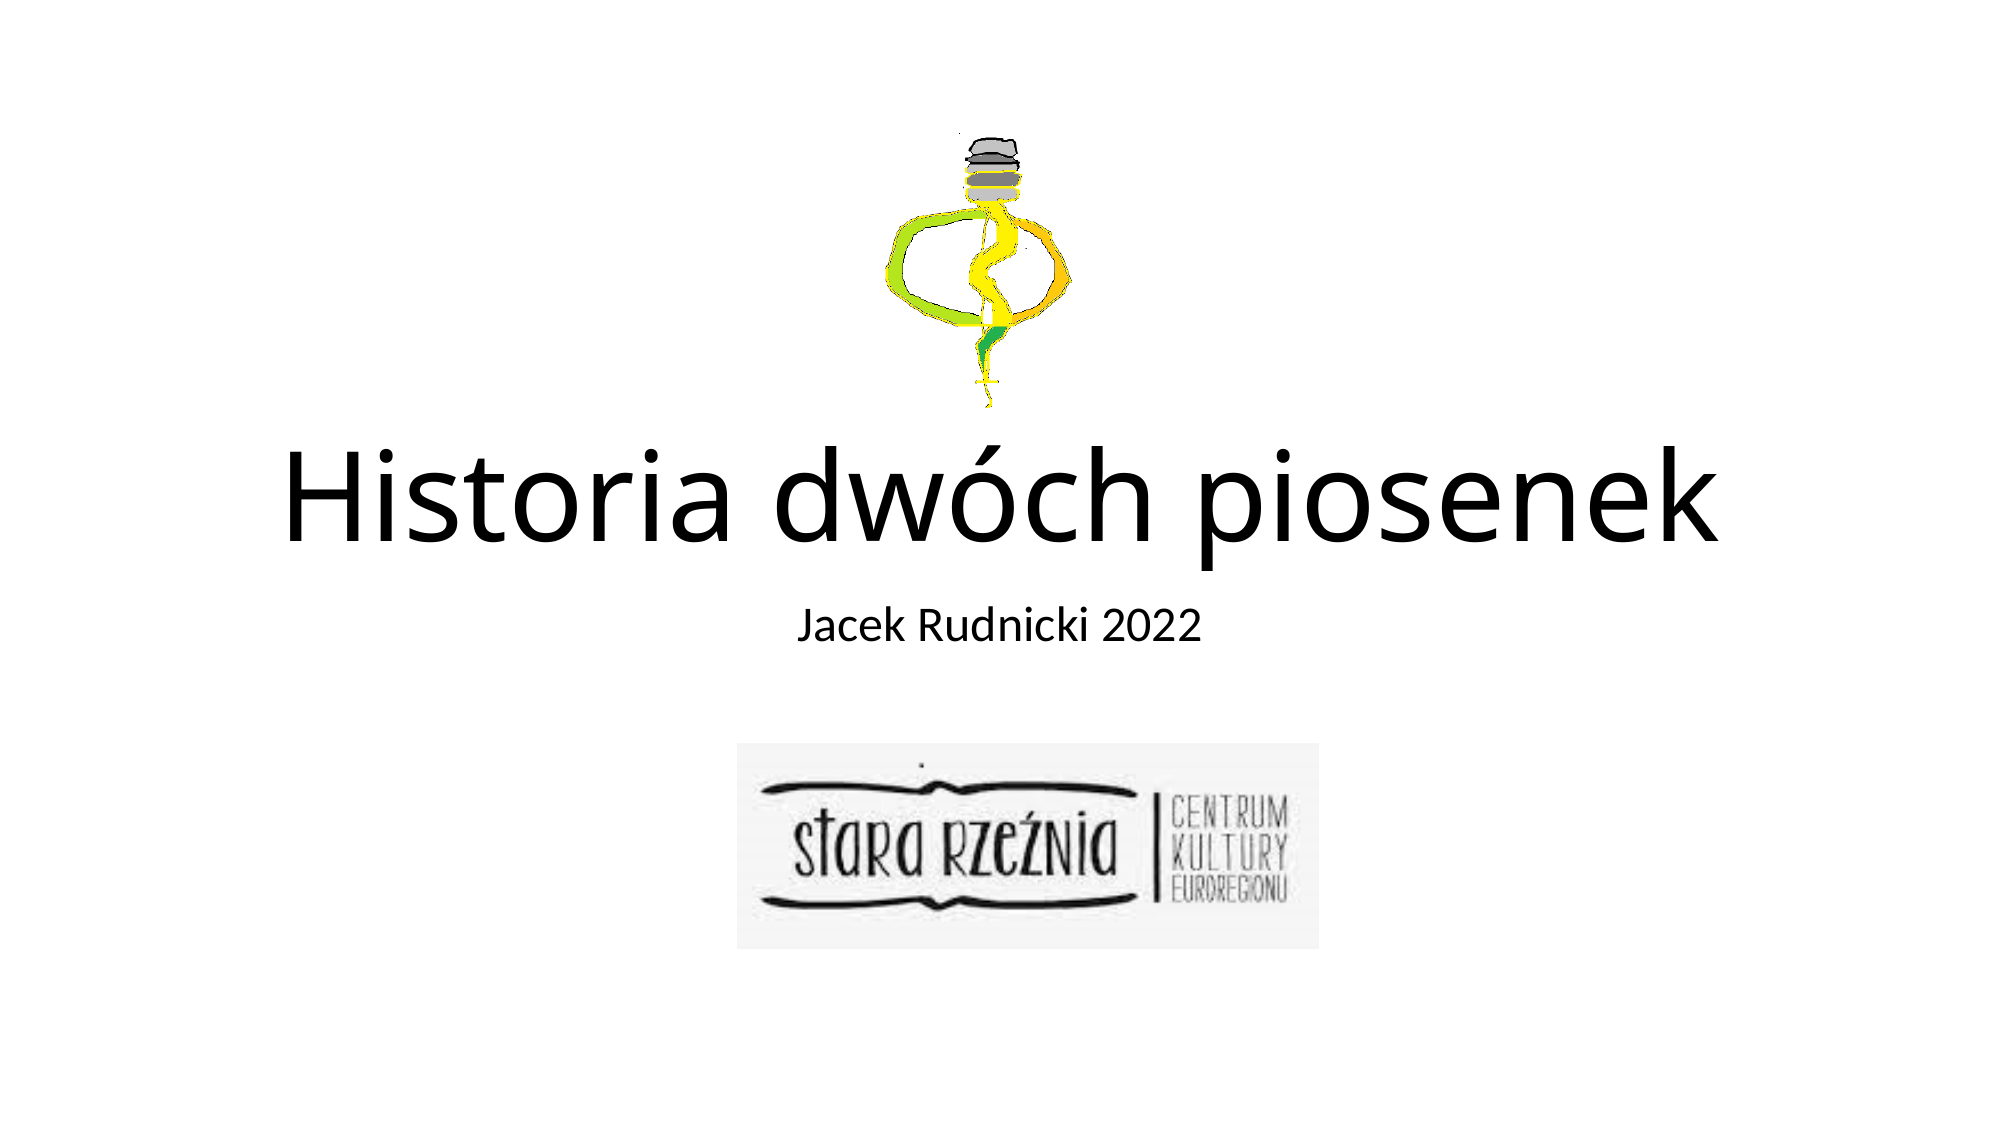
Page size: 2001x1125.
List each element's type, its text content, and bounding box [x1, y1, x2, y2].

picture [737, 743, 1319, 949]
picture [865, 114, 1112, 433]
subtitle Jacek Rudnicki 2022 [249, 590, 1750, 863]
title Historia dwóch piosenek [249, 184, 1750, 576]
